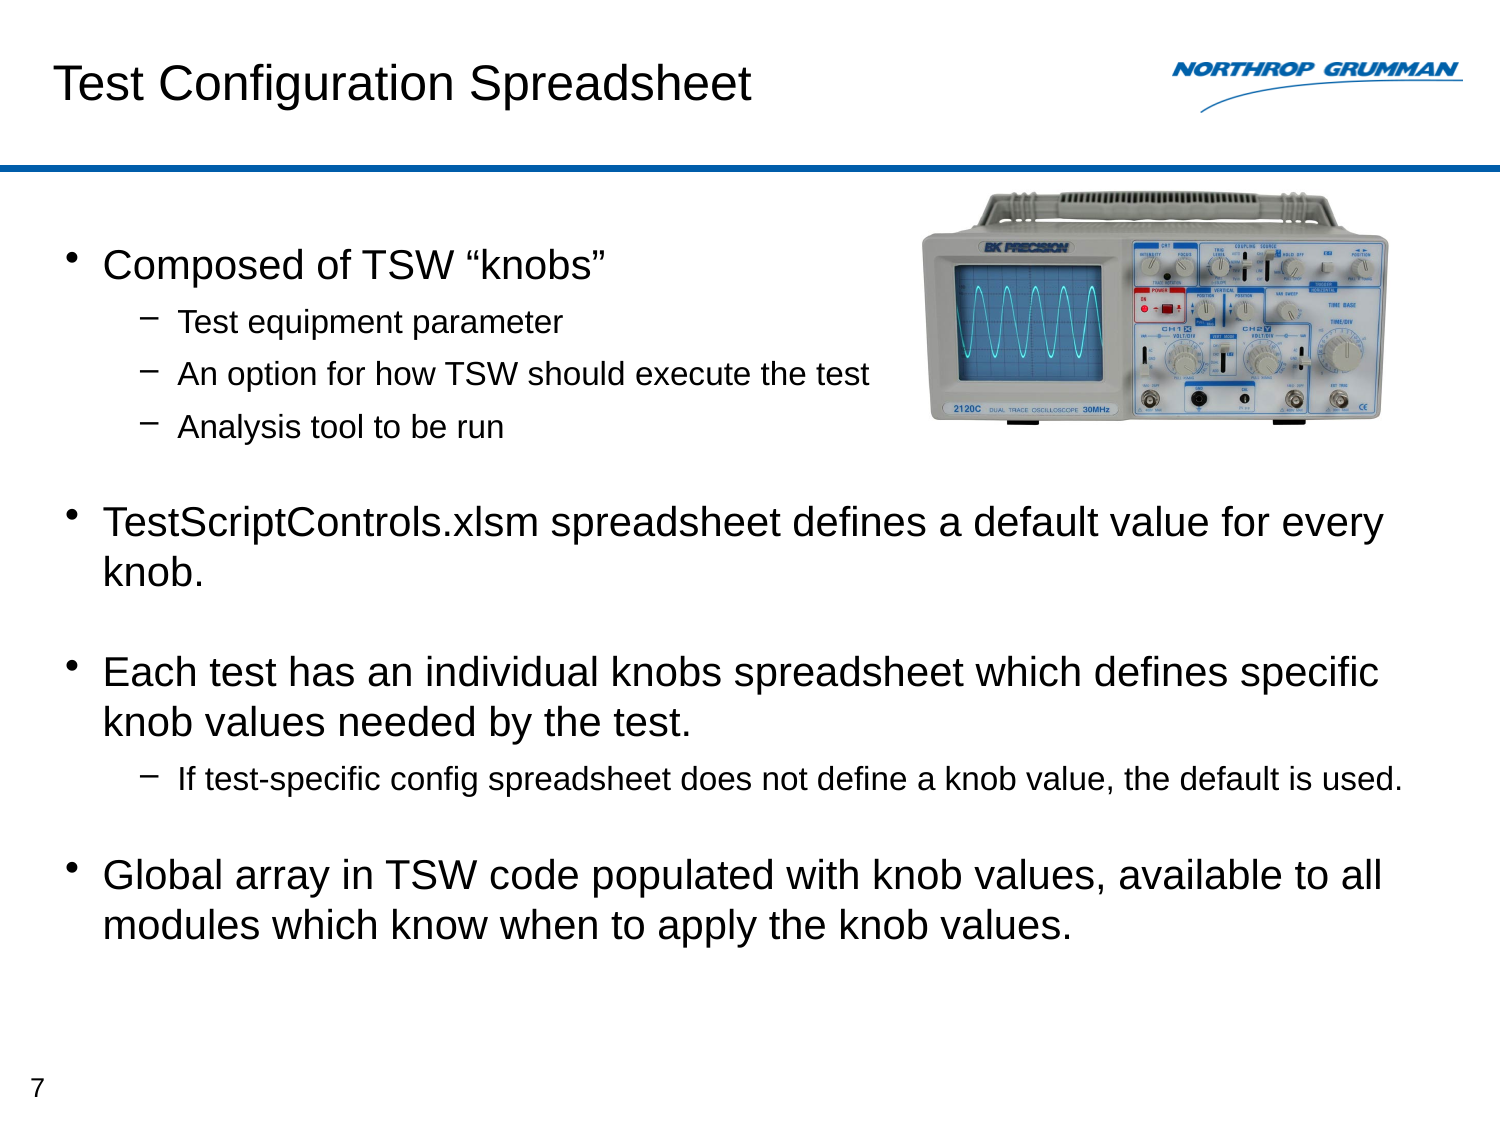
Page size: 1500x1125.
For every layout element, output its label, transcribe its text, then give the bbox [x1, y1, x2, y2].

picture [912, 180, 1397, 433]
picture [1172, 62, 1463, 113]
title Test Configuration Spreadsheet [37, 11, 1138, 150]
slide_number 7 [4, 1062, 71, 1112]
list Composed of TSW “knobs” Test equipment parameter An option for how TSW should execute the test Analysis tool to be run TestScriptControls.xlsm spreadsheet defines a default value for every knob. Each test has an individual knobs spreadsheet which defines specific knob values needed by the test. If test-specific config spreadsheet does not define a knob value, the default is used. Global array in TSW code populated with knob values, available to all modules which know when to apply the knob values. [49, 229, 1426, 1049]
